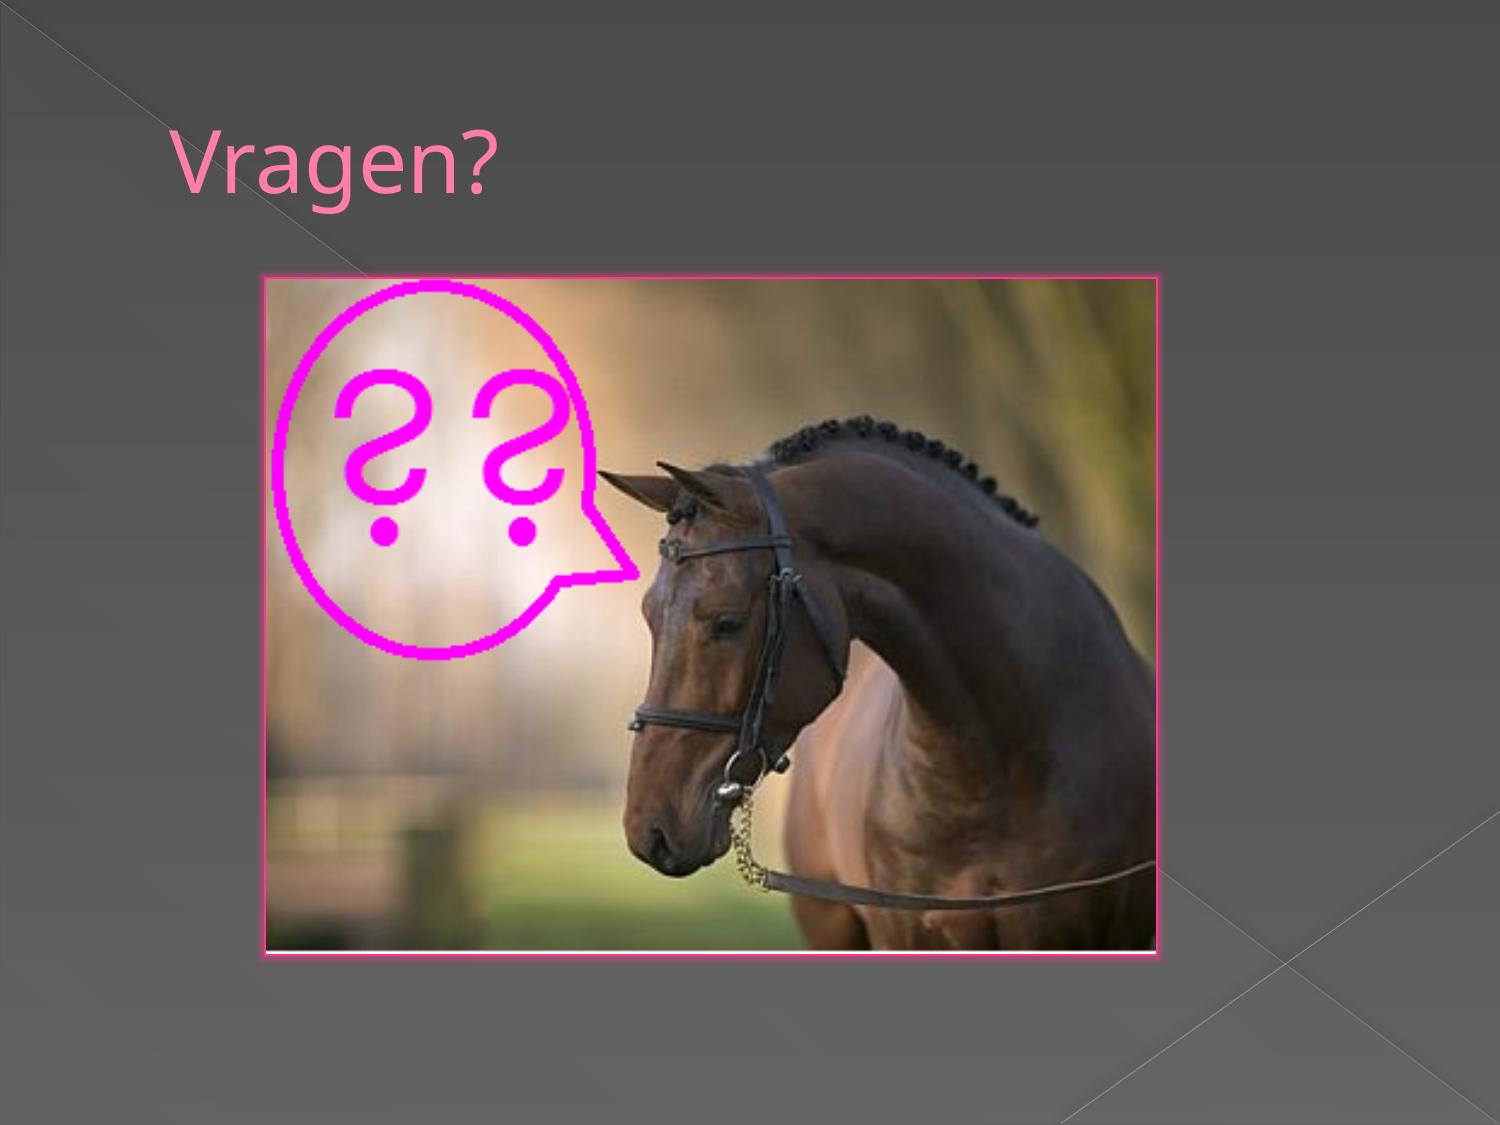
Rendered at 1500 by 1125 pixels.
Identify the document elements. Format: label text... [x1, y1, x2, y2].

title Vragen? [75, 43, 1425, 274]
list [265, 278, 1156, 954]
